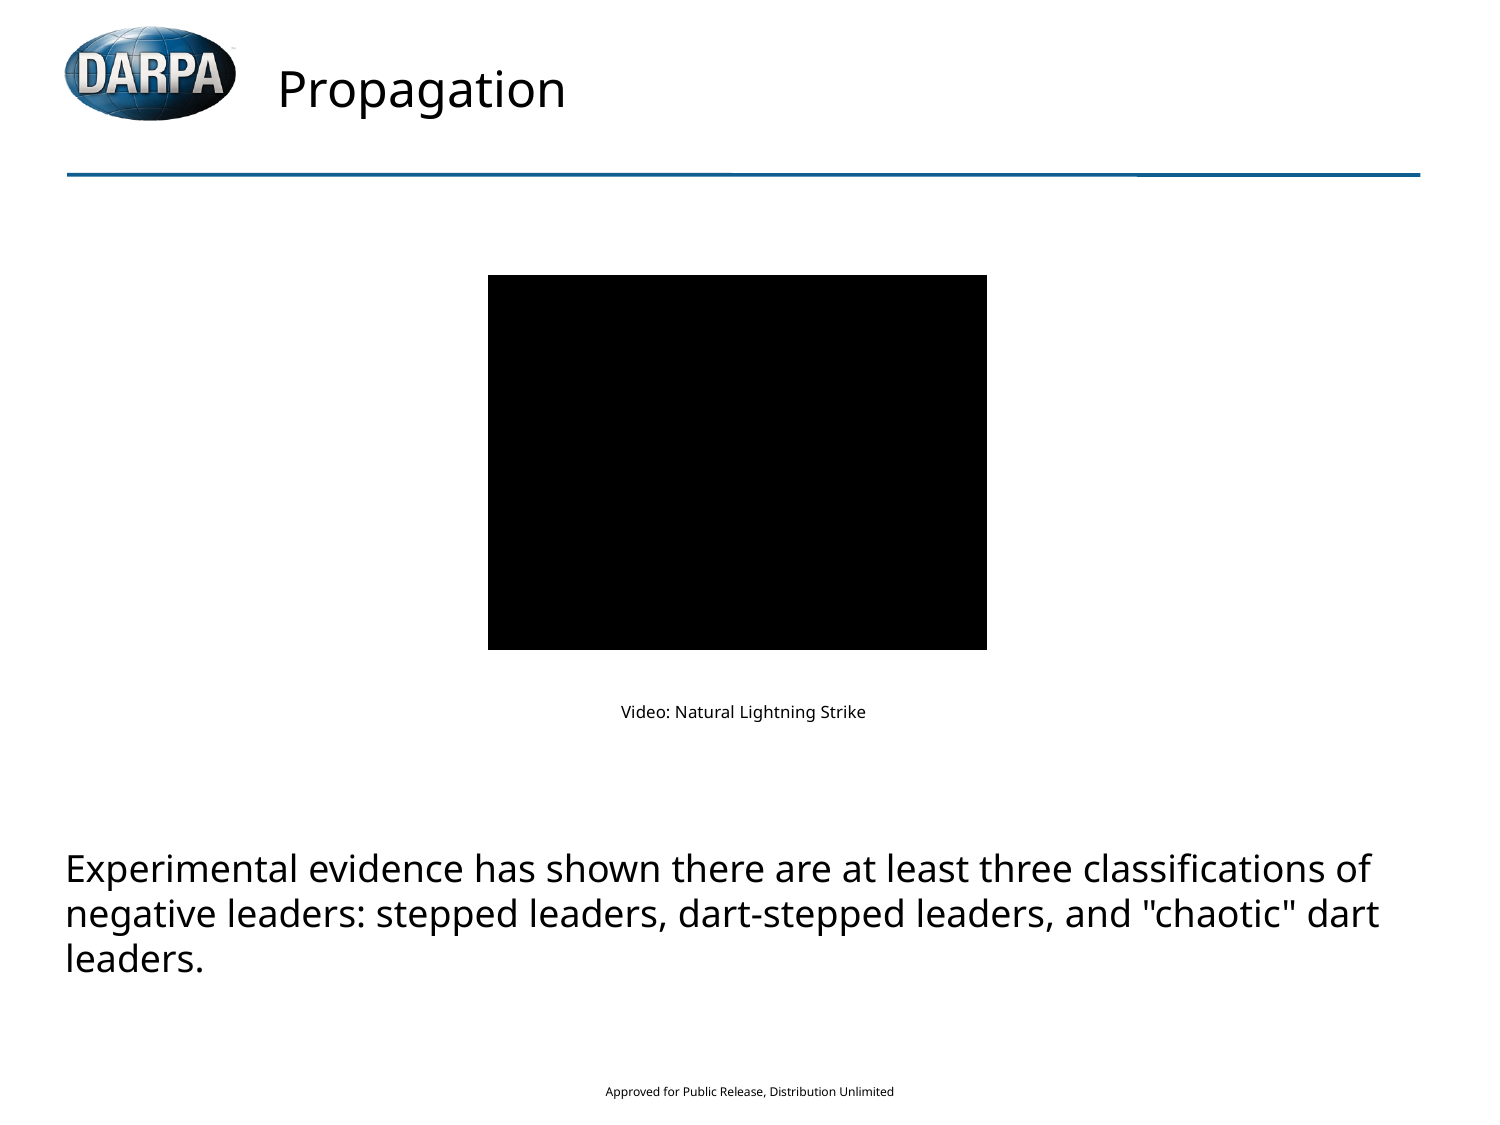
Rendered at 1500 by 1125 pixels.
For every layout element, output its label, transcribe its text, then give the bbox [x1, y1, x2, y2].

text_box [487, 274, 988, 651]
text_box Video: Natural Lightning Strike [512, 675, 975, 730]
picture [62, 24, 238, 123]
list Experimental evidence has shown there are at least three classifications of negative leaders: stepped leaders, dart-stepped leaders, and "chaotic" dart leaders. [49, 837, 1488, 1038]
list Propagation [262, 49, 1326, 113]
